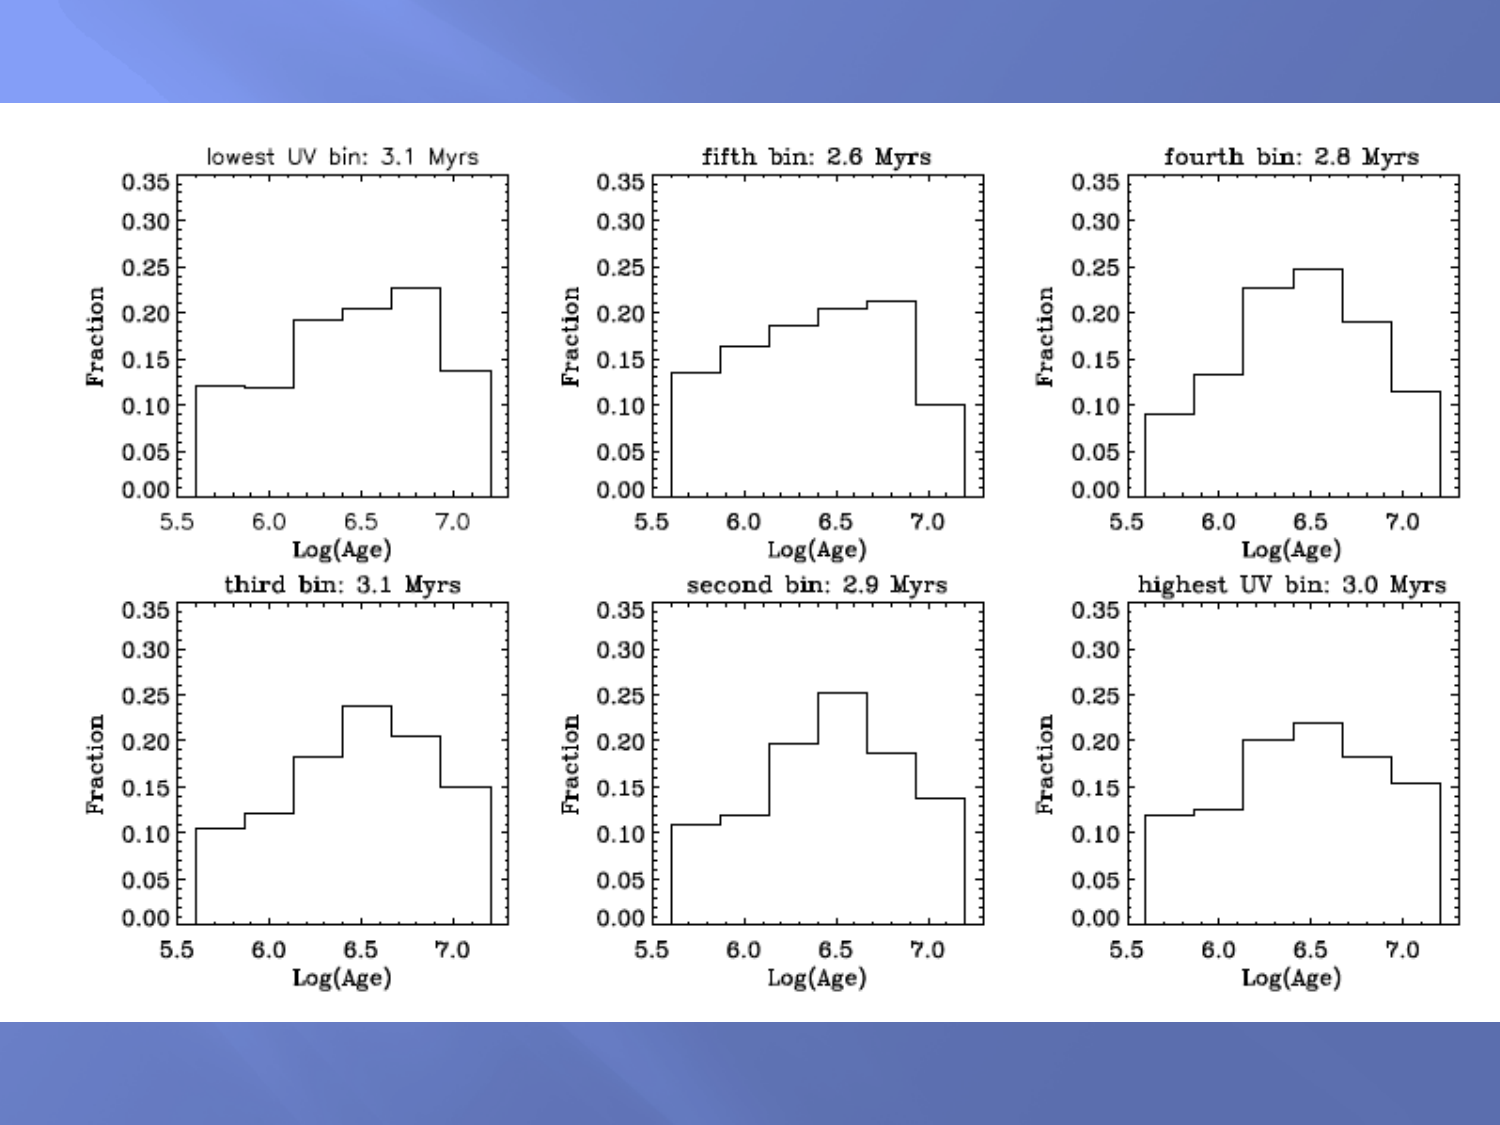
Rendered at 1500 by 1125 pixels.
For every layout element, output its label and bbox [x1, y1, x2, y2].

picture [0, 103, 1500, 1022]
